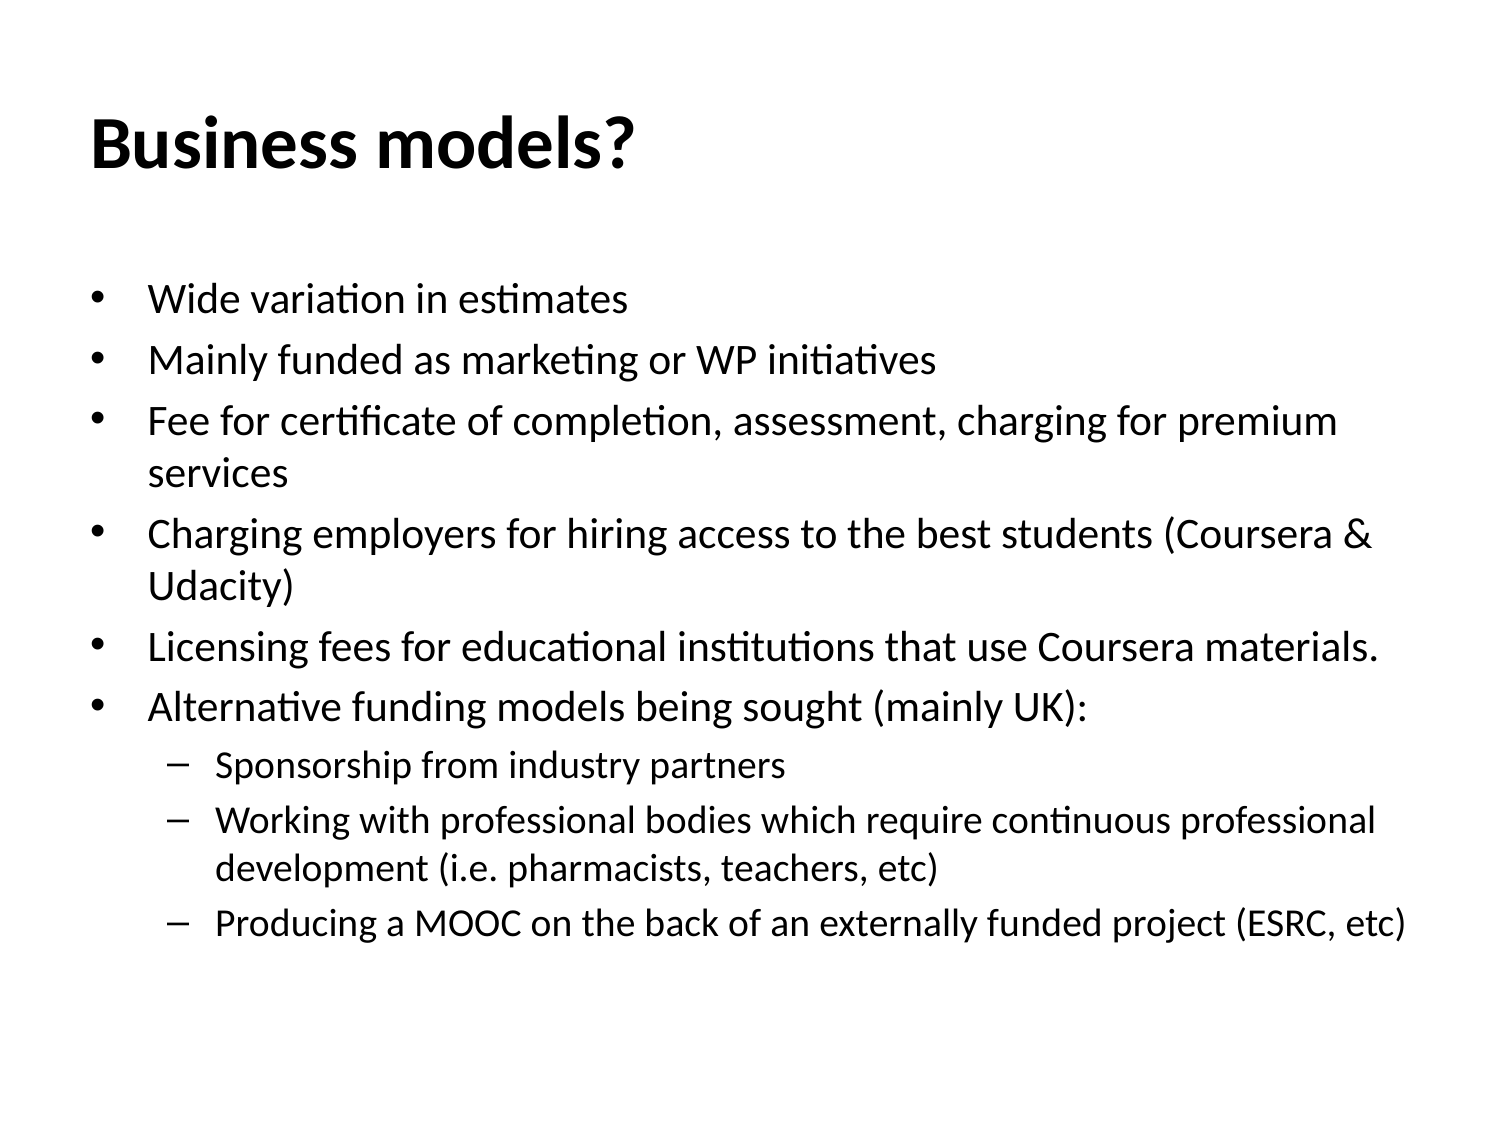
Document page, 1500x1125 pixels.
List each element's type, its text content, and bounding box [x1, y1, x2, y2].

list Wide variation in estimates Mainly funded as marketing or WP initiatives Fee for certificate of completion, assessment, charging for premium services Charging employers for hiring access to the best students (Coursera & Udacity) Licensing fees for educational institutions that use Coursera materials. Alternative funding models being sought (mainly UK): Sponsorship from industry partners Working with professional bodies which require continuous professional development (i.e. pharmacists, teachers, etc) Producing a MOOC on the back of an externally funded project (ESRC, etc) [75, 262, 1425, 1005]
title Business models? [75, 45, 1425, 233]
